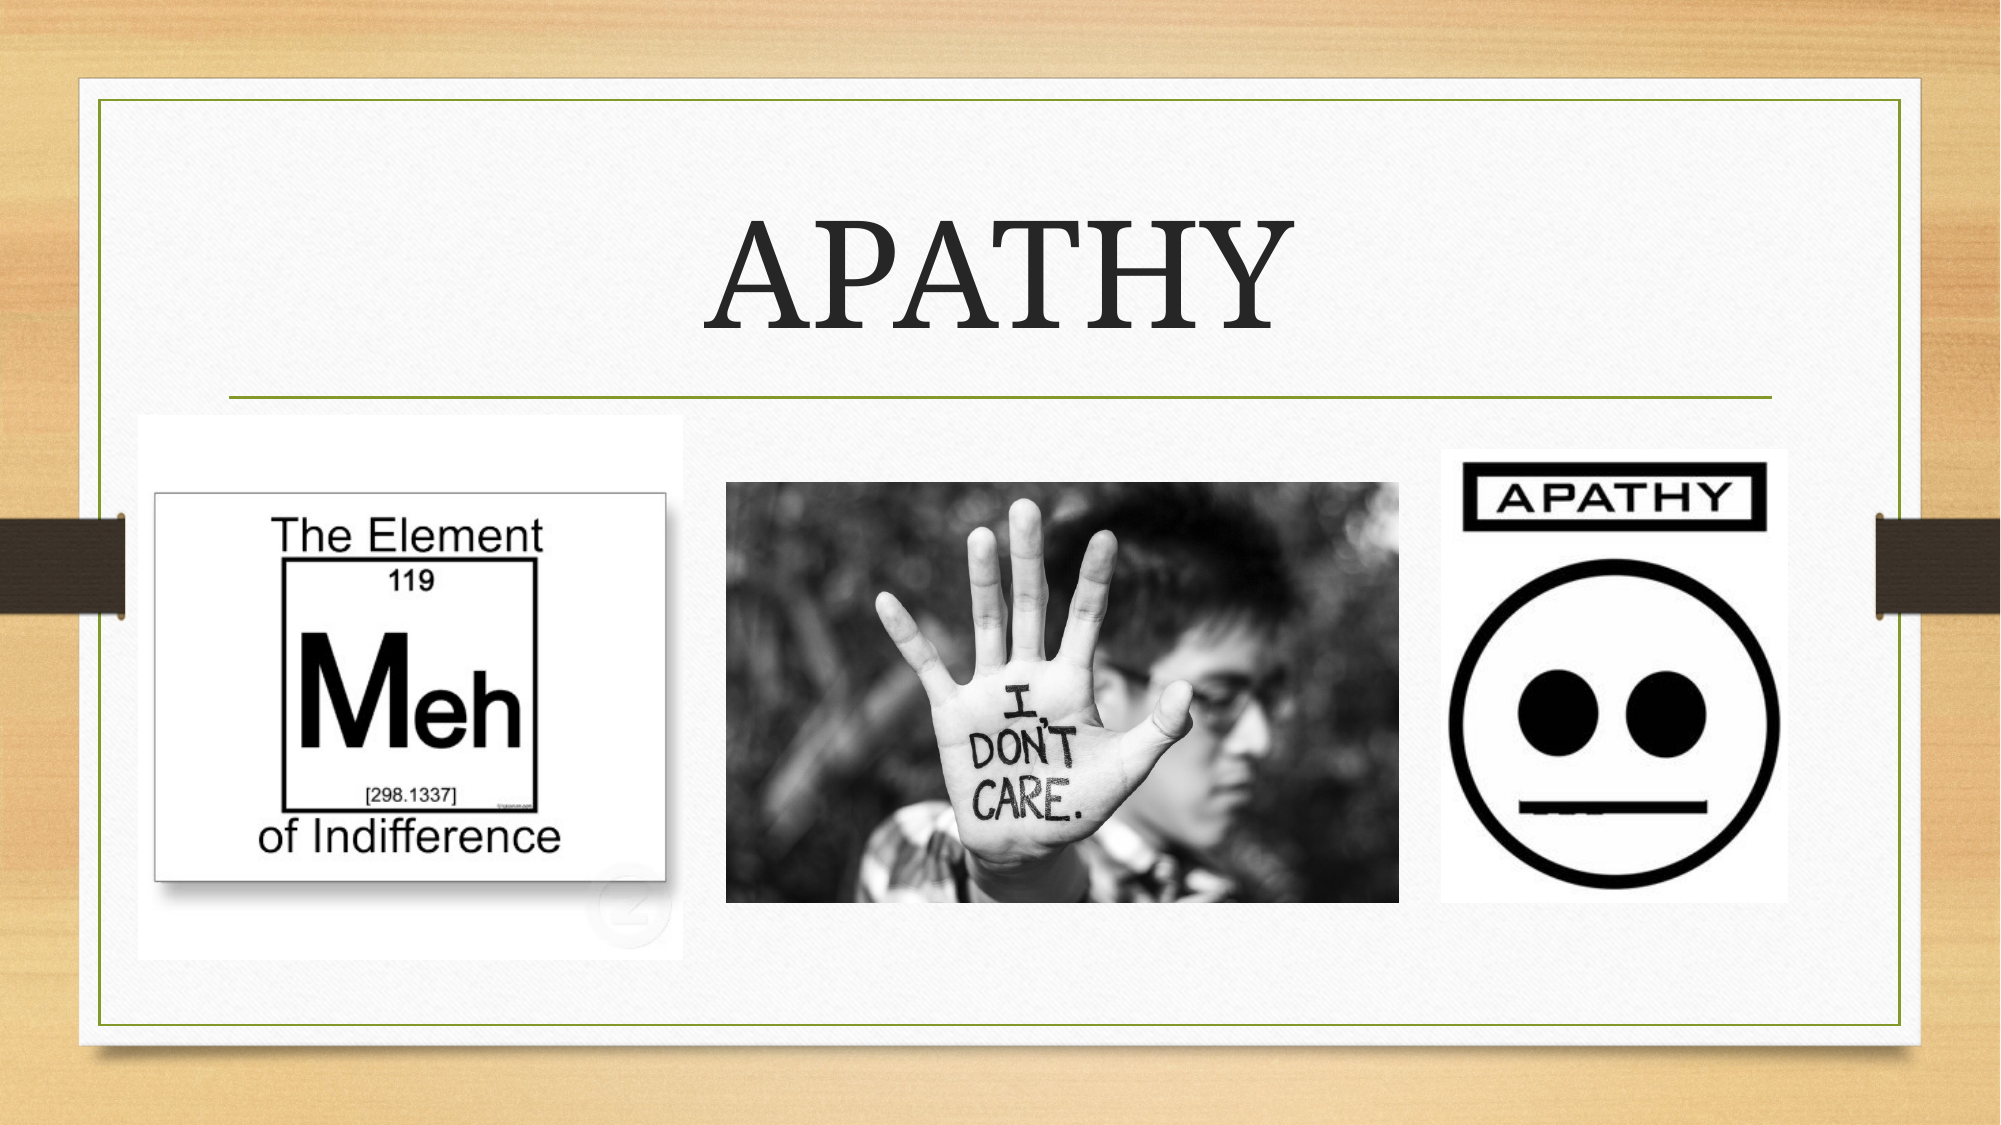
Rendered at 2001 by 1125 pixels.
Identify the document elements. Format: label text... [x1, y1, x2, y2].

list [138, 414, 684, 960]
picture [0, 0, 2001, 1125]
title APATHY [212, 161, 1788, 375]
